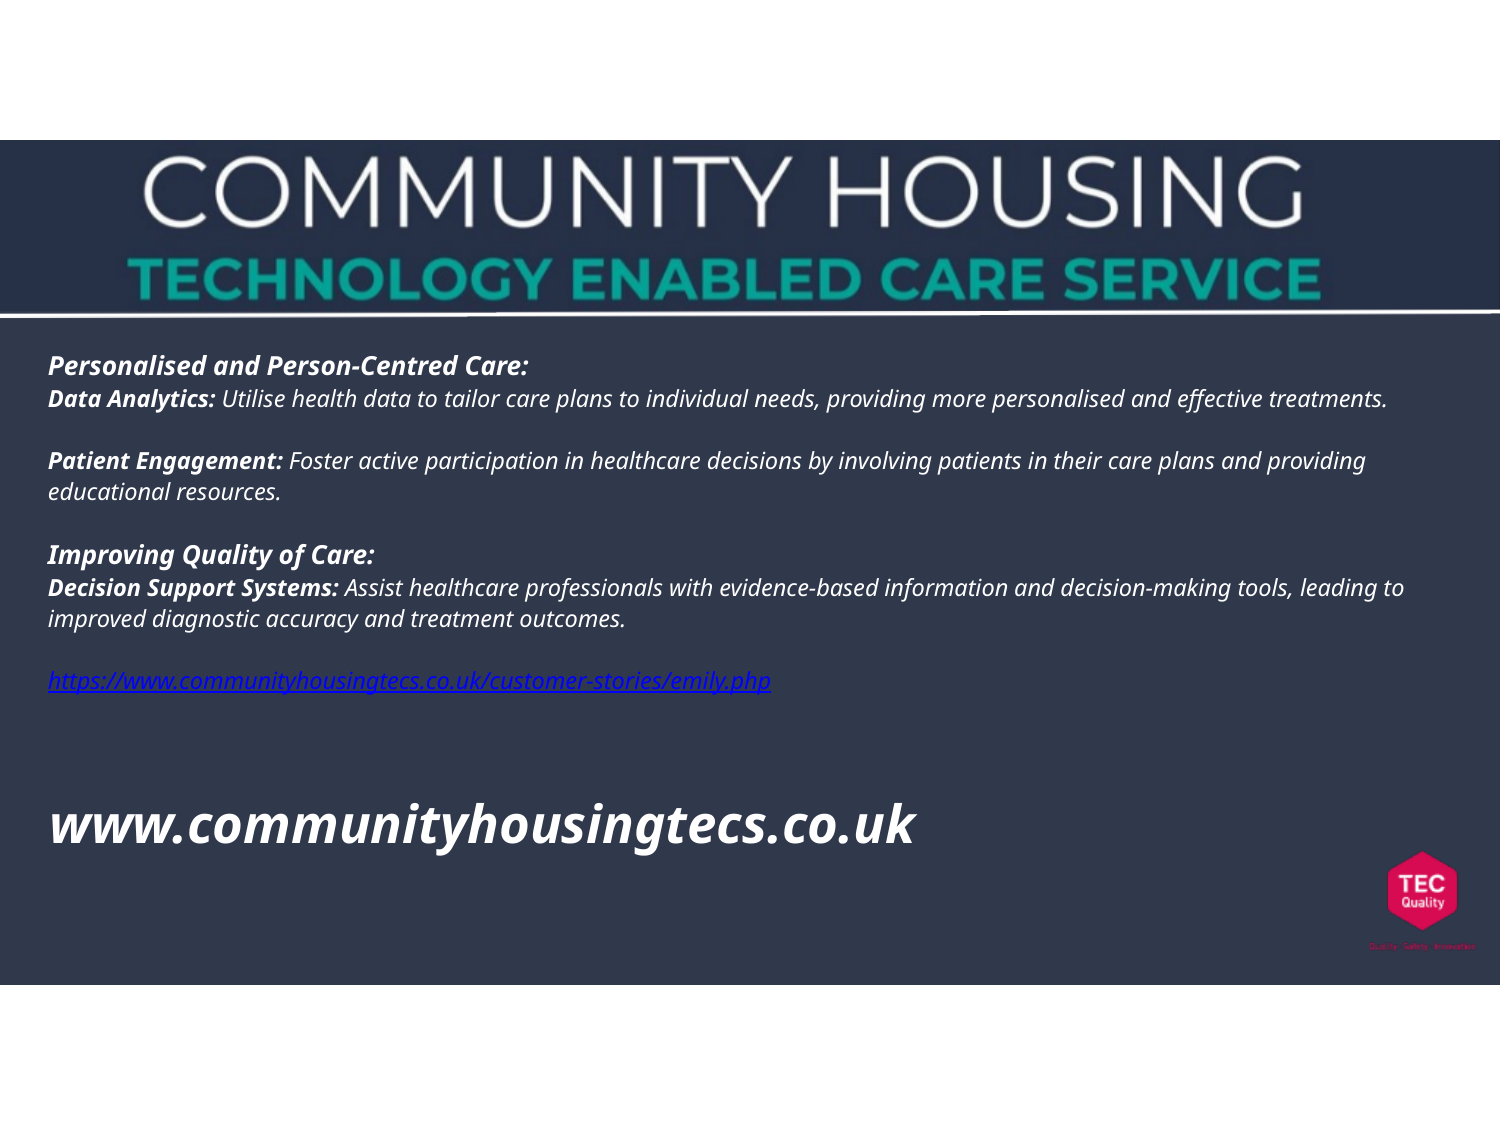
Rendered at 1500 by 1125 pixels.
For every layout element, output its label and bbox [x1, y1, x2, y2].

picture [0, 140, 1500, 985]
